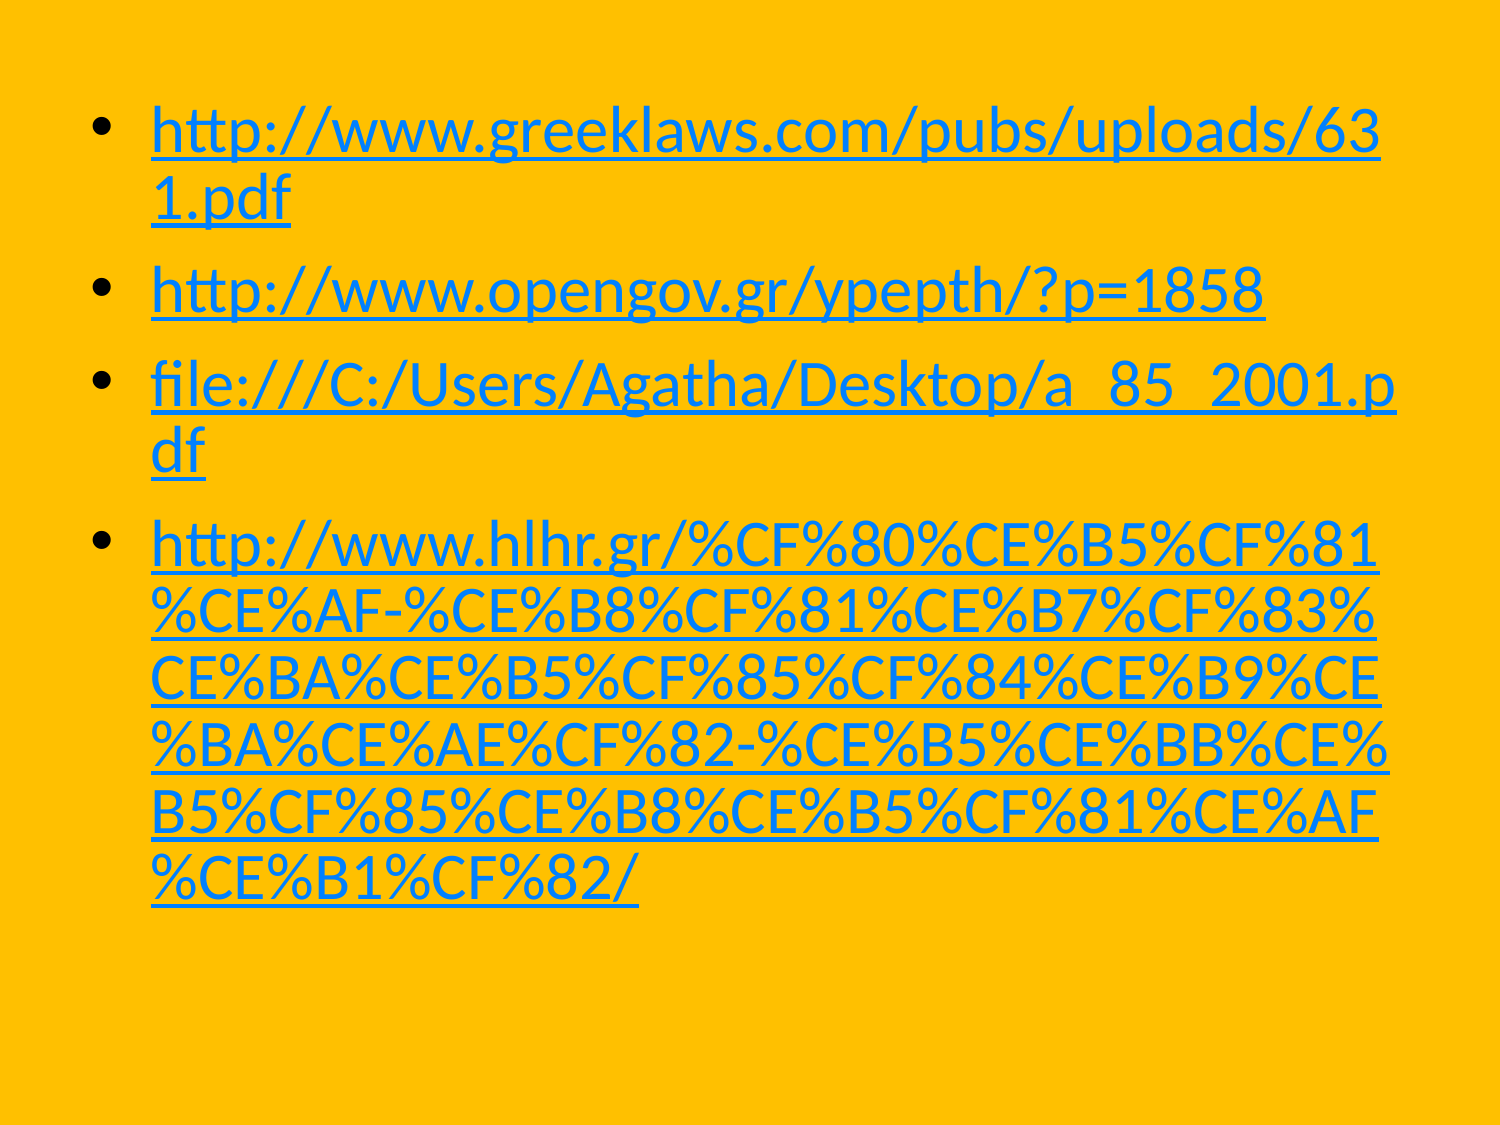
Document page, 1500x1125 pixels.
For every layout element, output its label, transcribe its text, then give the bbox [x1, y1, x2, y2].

list http://www.greeklaws.com/pubs/uploads/631.pdf http://www.opengov.gr/ypepth/?p=1858 file:///C:/Users/Agatha/Desktop/a_85_2001.pdf http://www.hlhr.gr/%CF%80%CE%B5%CF%81%CE%AF-%CE%B8%CF%81%CE%B7%CF%83%CE%BA%CE%B5%CF%85%CF%84%CE%B9%CE%BA%CE%AE%CF%82-%CE%B5%CE%BB%CE%B5%CF%85%CE%B8%CE%B5%CF%81%CE%AF%CE%B1%CF%82/ [75, 78, 1425, 1005]
